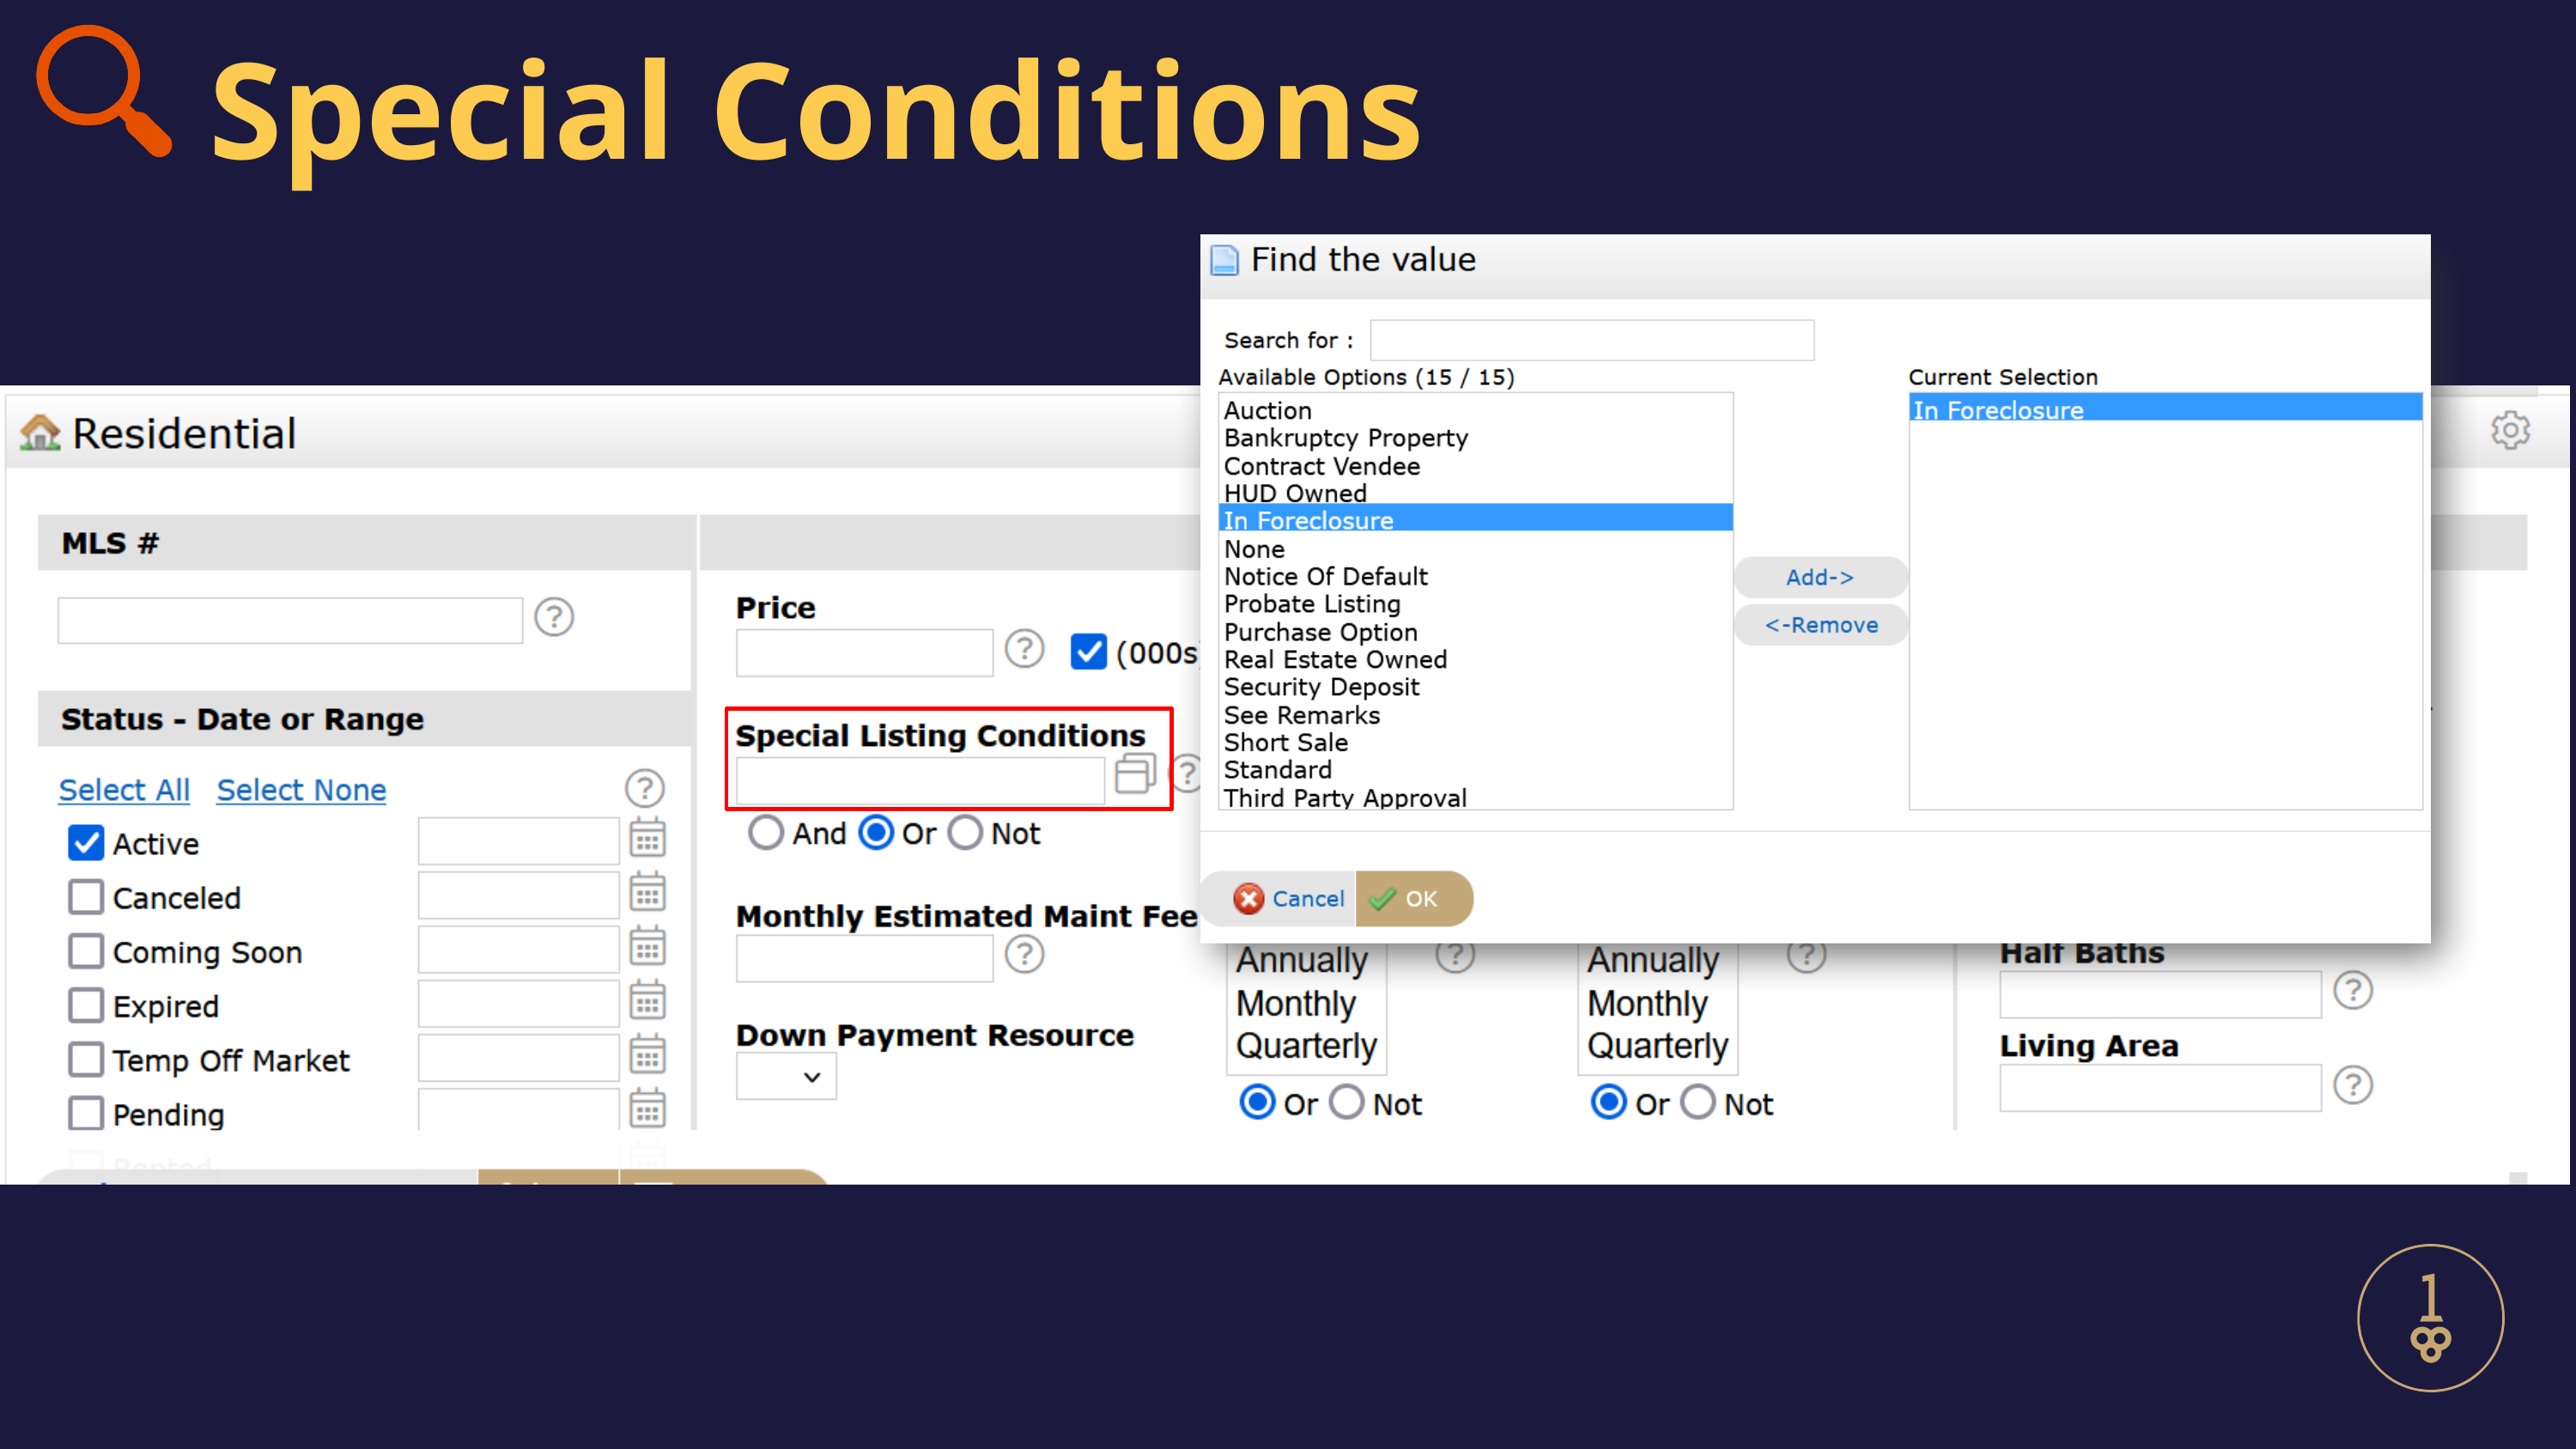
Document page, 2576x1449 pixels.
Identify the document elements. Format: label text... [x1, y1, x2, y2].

text_box [2357, 1244, 2506, 1392]
picture [0, 233, 2570, 1185]
picture [22, 11, 185, 170]
text_box Special Conditions [209, 30, 2251, 186]
